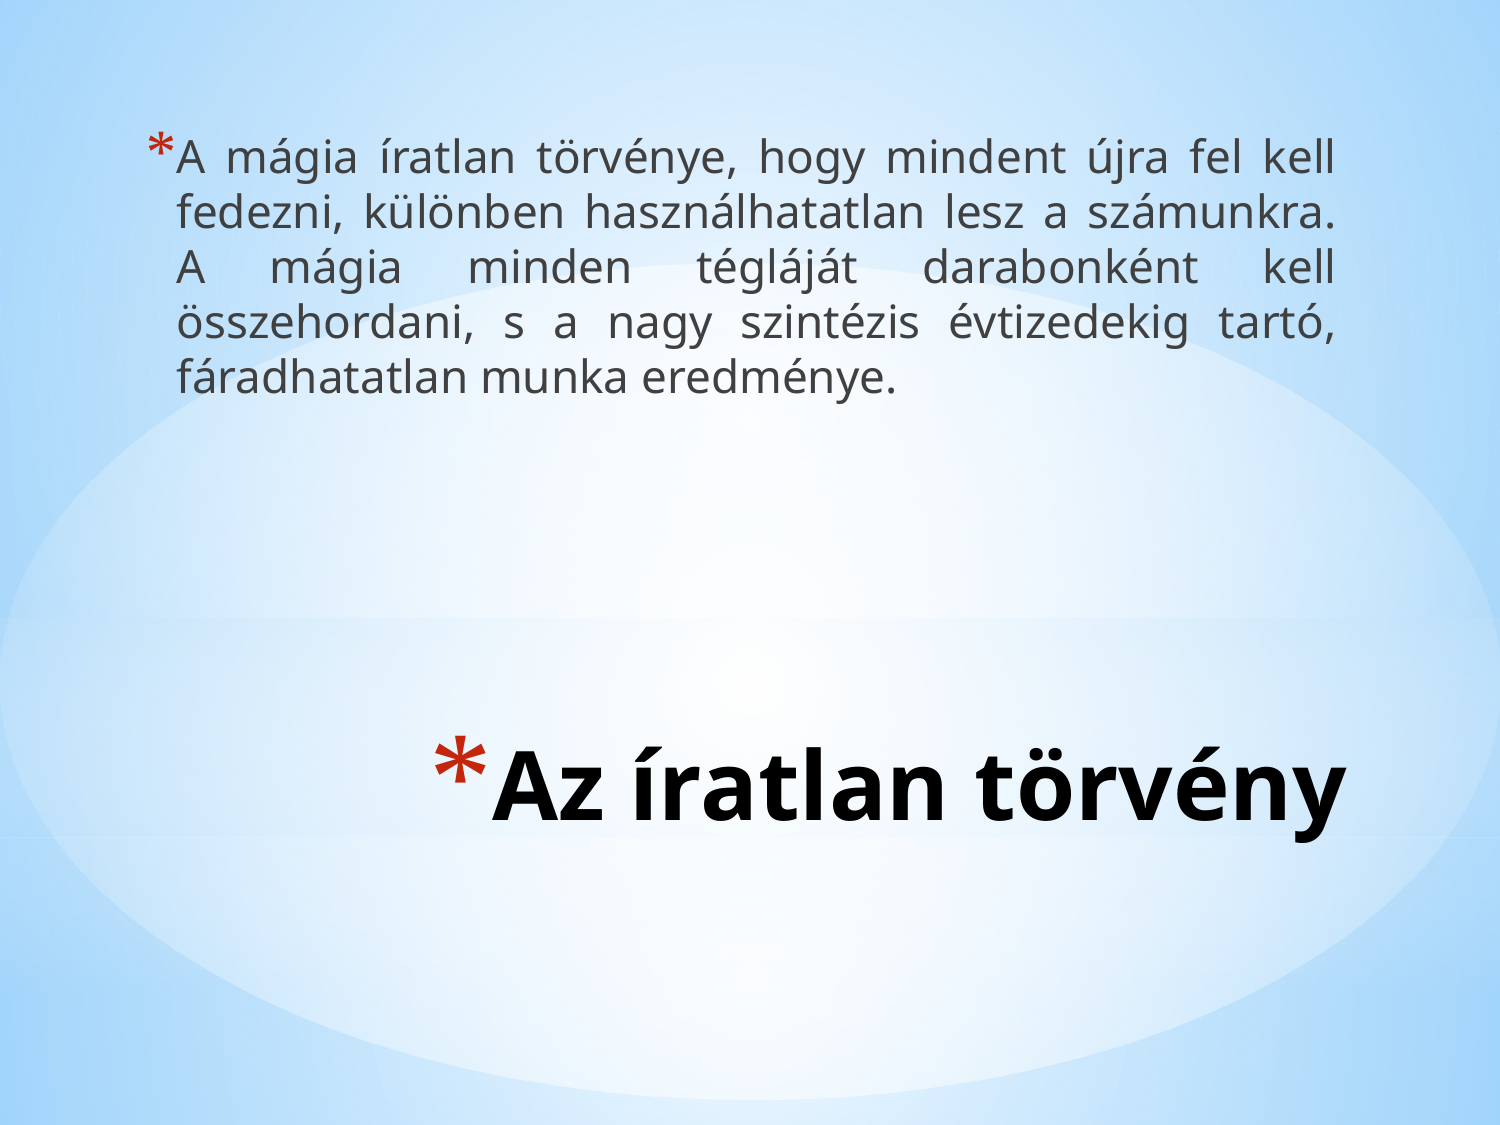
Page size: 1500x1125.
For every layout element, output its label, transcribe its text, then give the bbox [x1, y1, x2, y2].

title Az íratlan törvény [294, 717, 1363, 905]
list A mágia íratlan törvénye, hogy mindent újra fel kell fedezni, különben használhatatlan lesz a számunkra. A mágia minden tégláját darabonként kell összehordani, s a nagy szintézis évtizedekig tartó, fáradhatatlan munka eredménye. [123, 120, 1353, 690]
